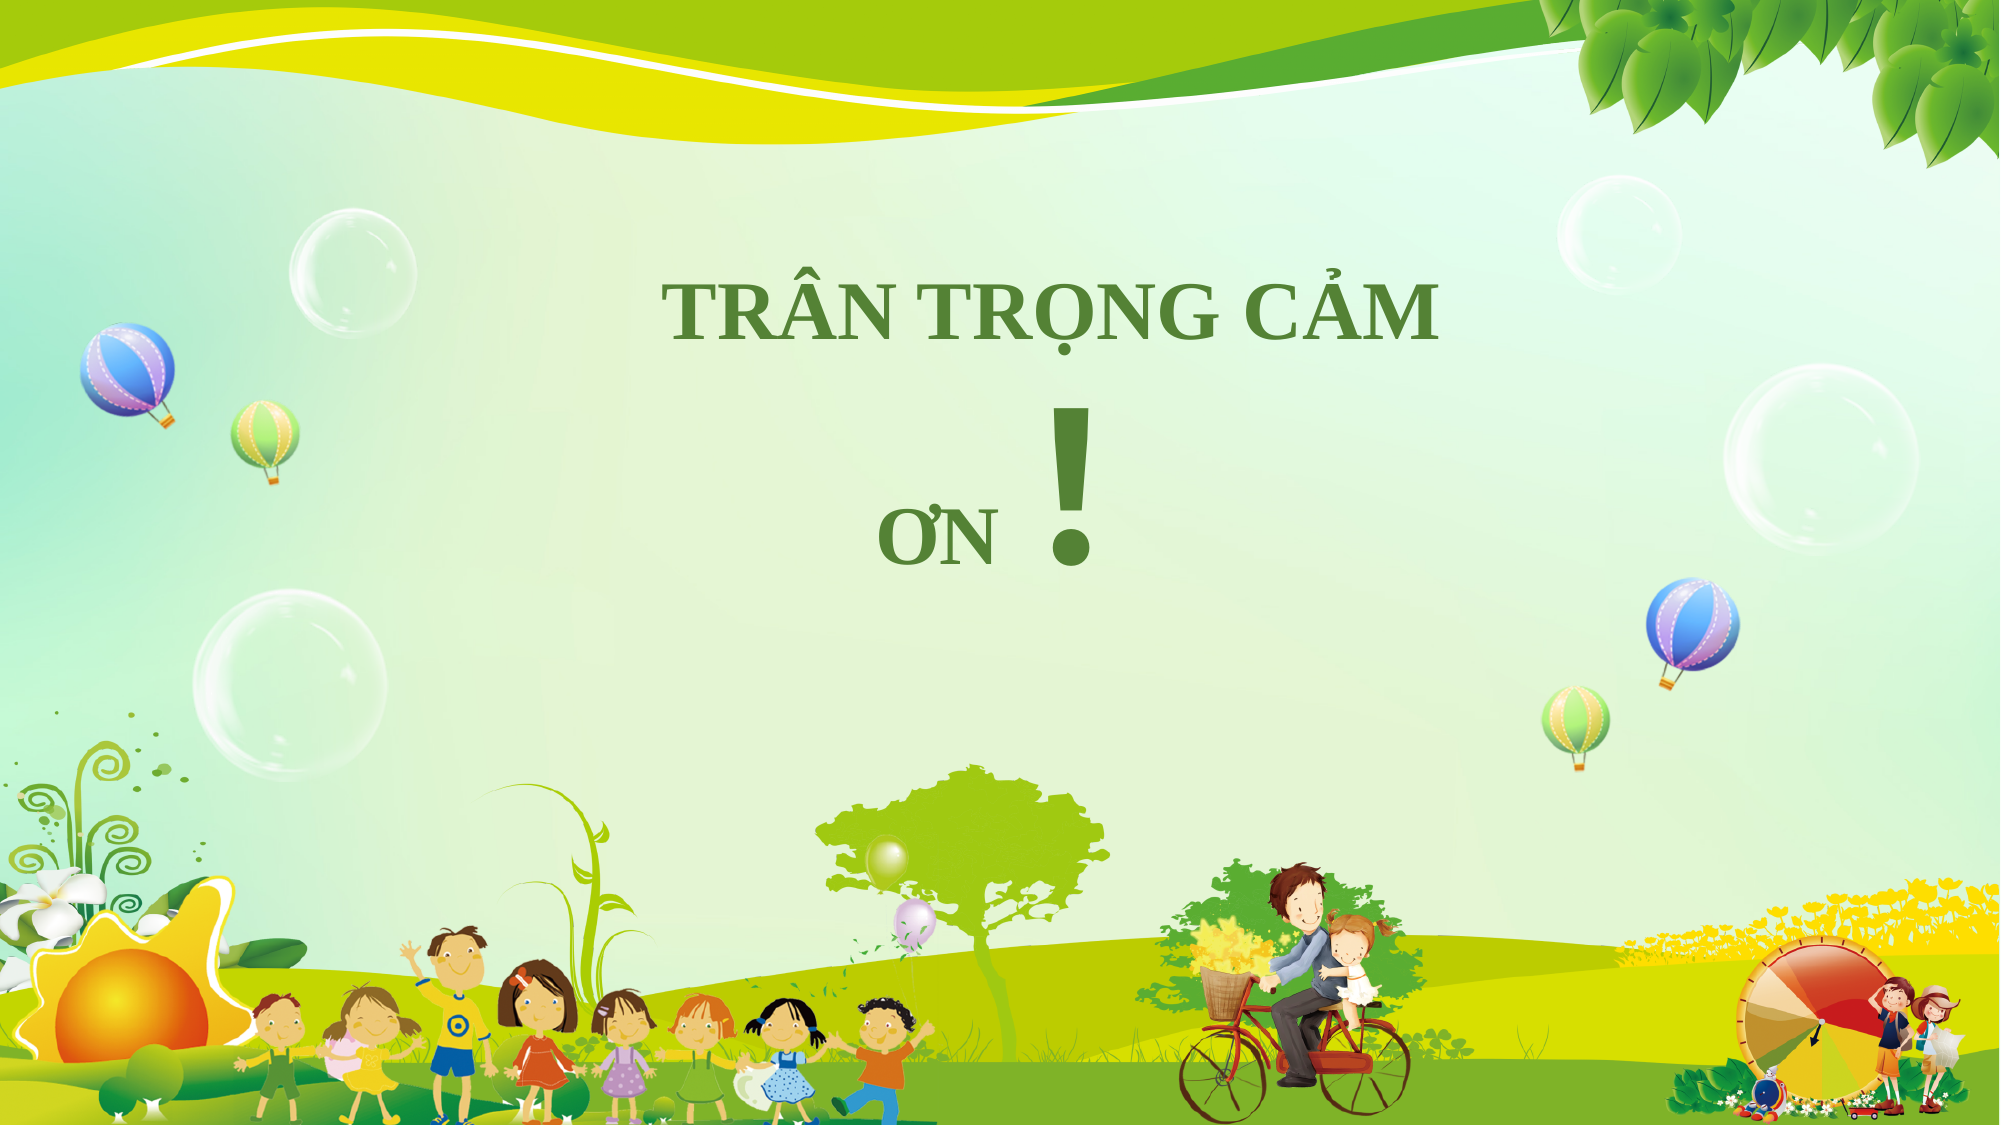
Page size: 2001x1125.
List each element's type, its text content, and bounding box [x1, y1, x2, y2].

text_box TRÂN TRỌNG CẢM ƠN！ [533, 248, 1569, 614]
picture [0, 0, 2001, 1125]
